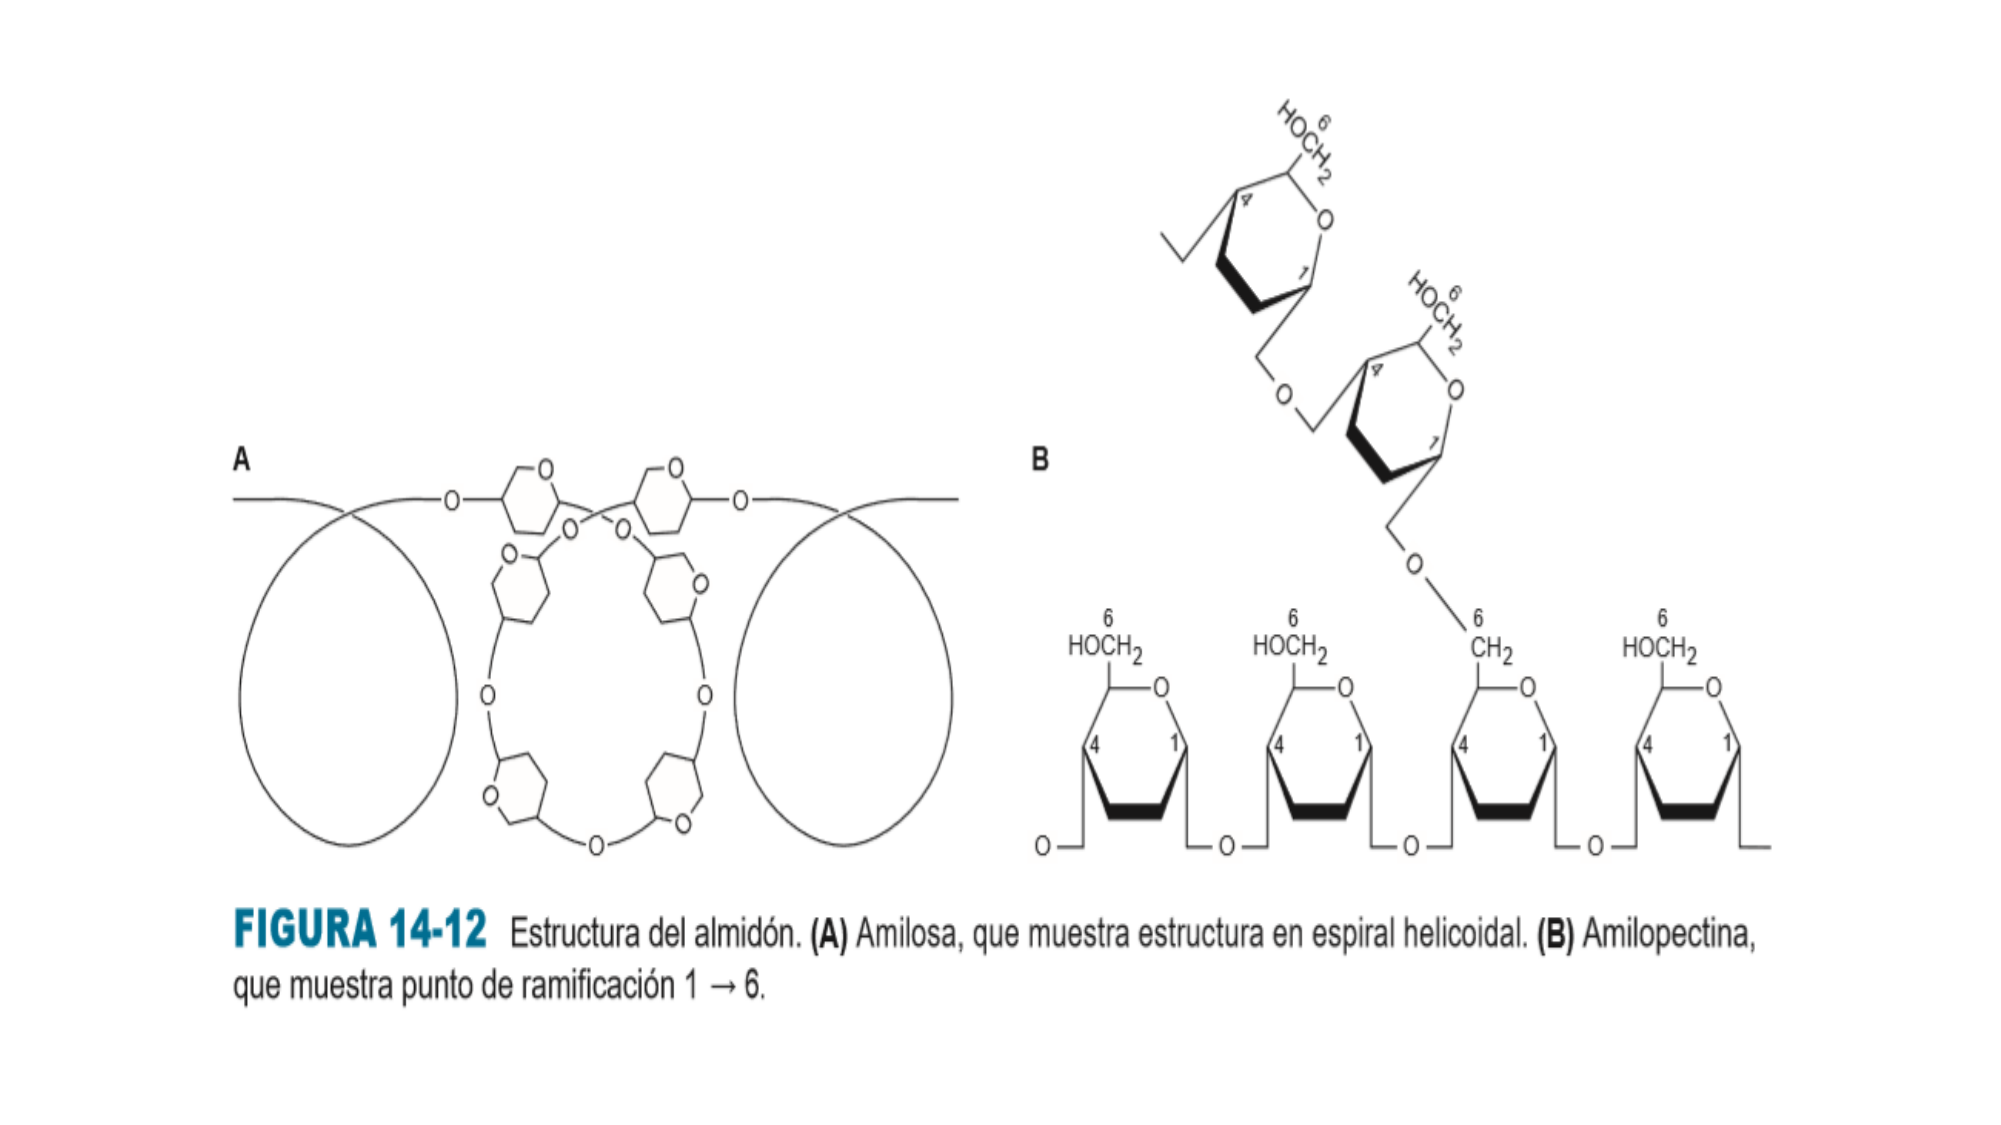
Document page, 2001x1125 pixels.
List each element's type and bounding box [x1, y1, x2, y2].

picture [137, 59, 1908, 1039]
